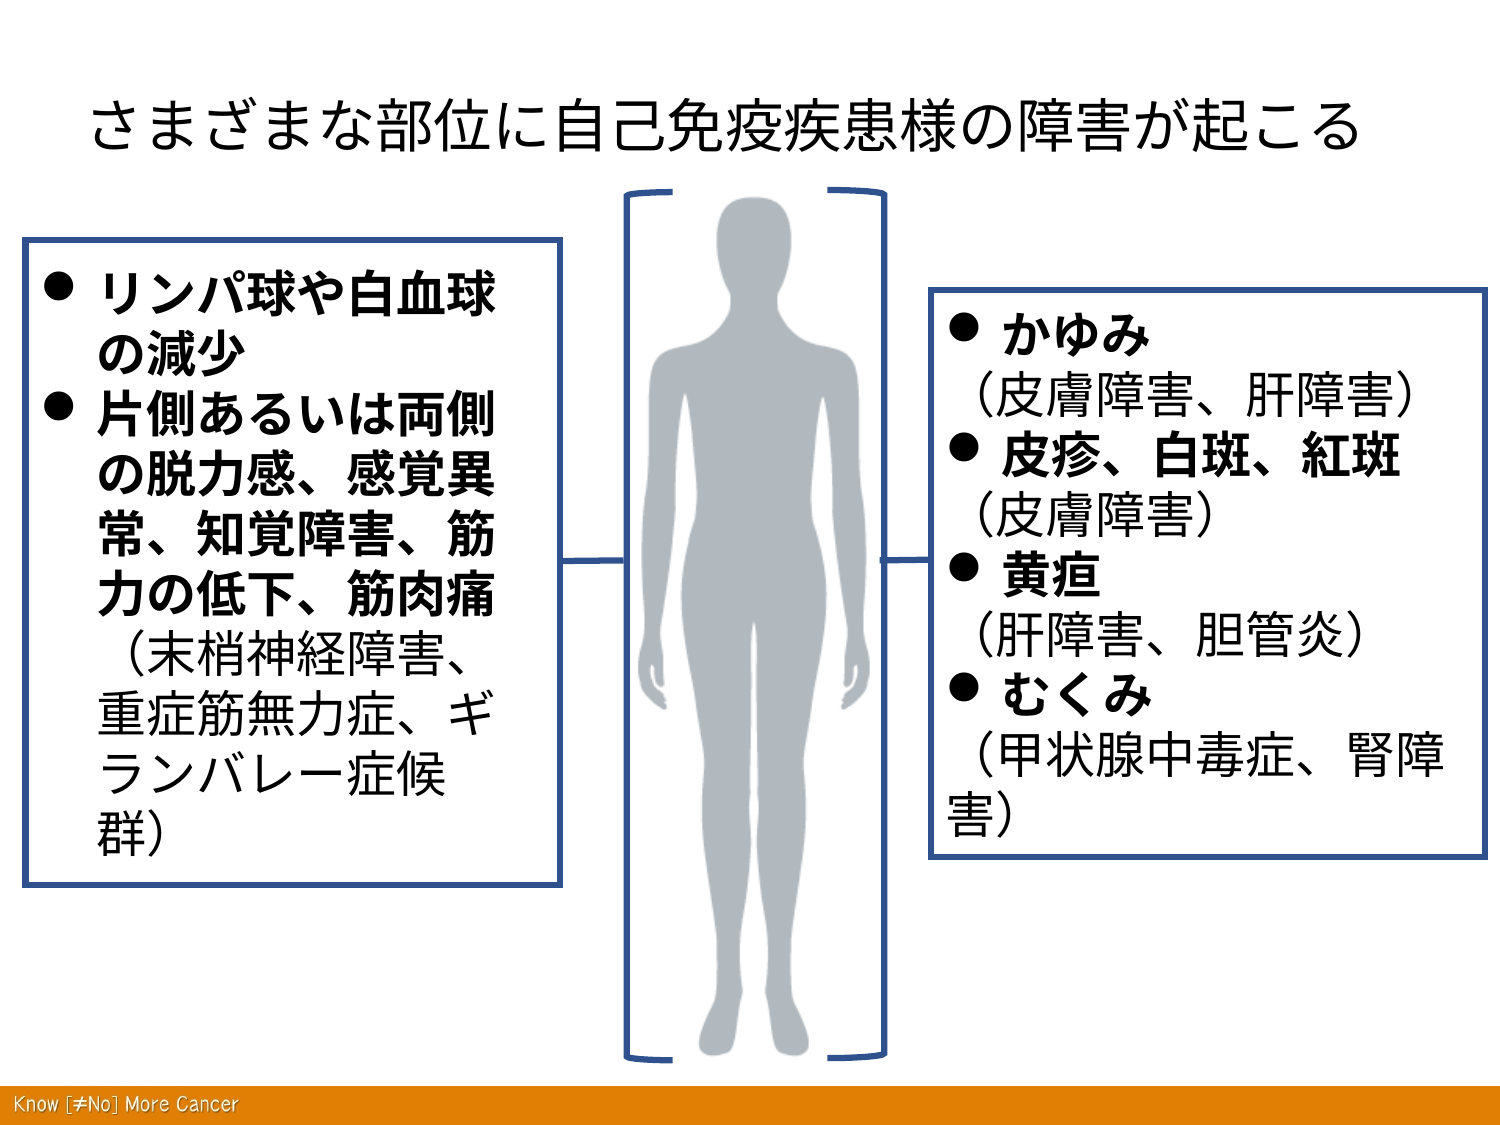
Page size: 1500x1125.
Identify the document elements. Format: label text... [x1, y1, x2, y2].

picture [0, 1086, 1500, 1125]
title さまざまな部位に自己免疫疾患様の障害が起こる [69, 64, 1405, 192]
text_box リンパ球や白血球の減少 片側あるいは両側の脱力感、感覚異常、知覚障害、筋力の低下、筋肉痛（末梢神経障害、重症筋無力症、ギランバレー症候群） [24, 239, 603, 886]
picture [603, 189, 931, 1080]
text_box かゆみ （皮膚障害、肝障害） 皮疹、白斑、紅斑 （皮膚障害） 黄疸 （肝障害、胆管炎） むくみ （甲状腺中毒症、腎障害） [931, 289, 1486, 858]
